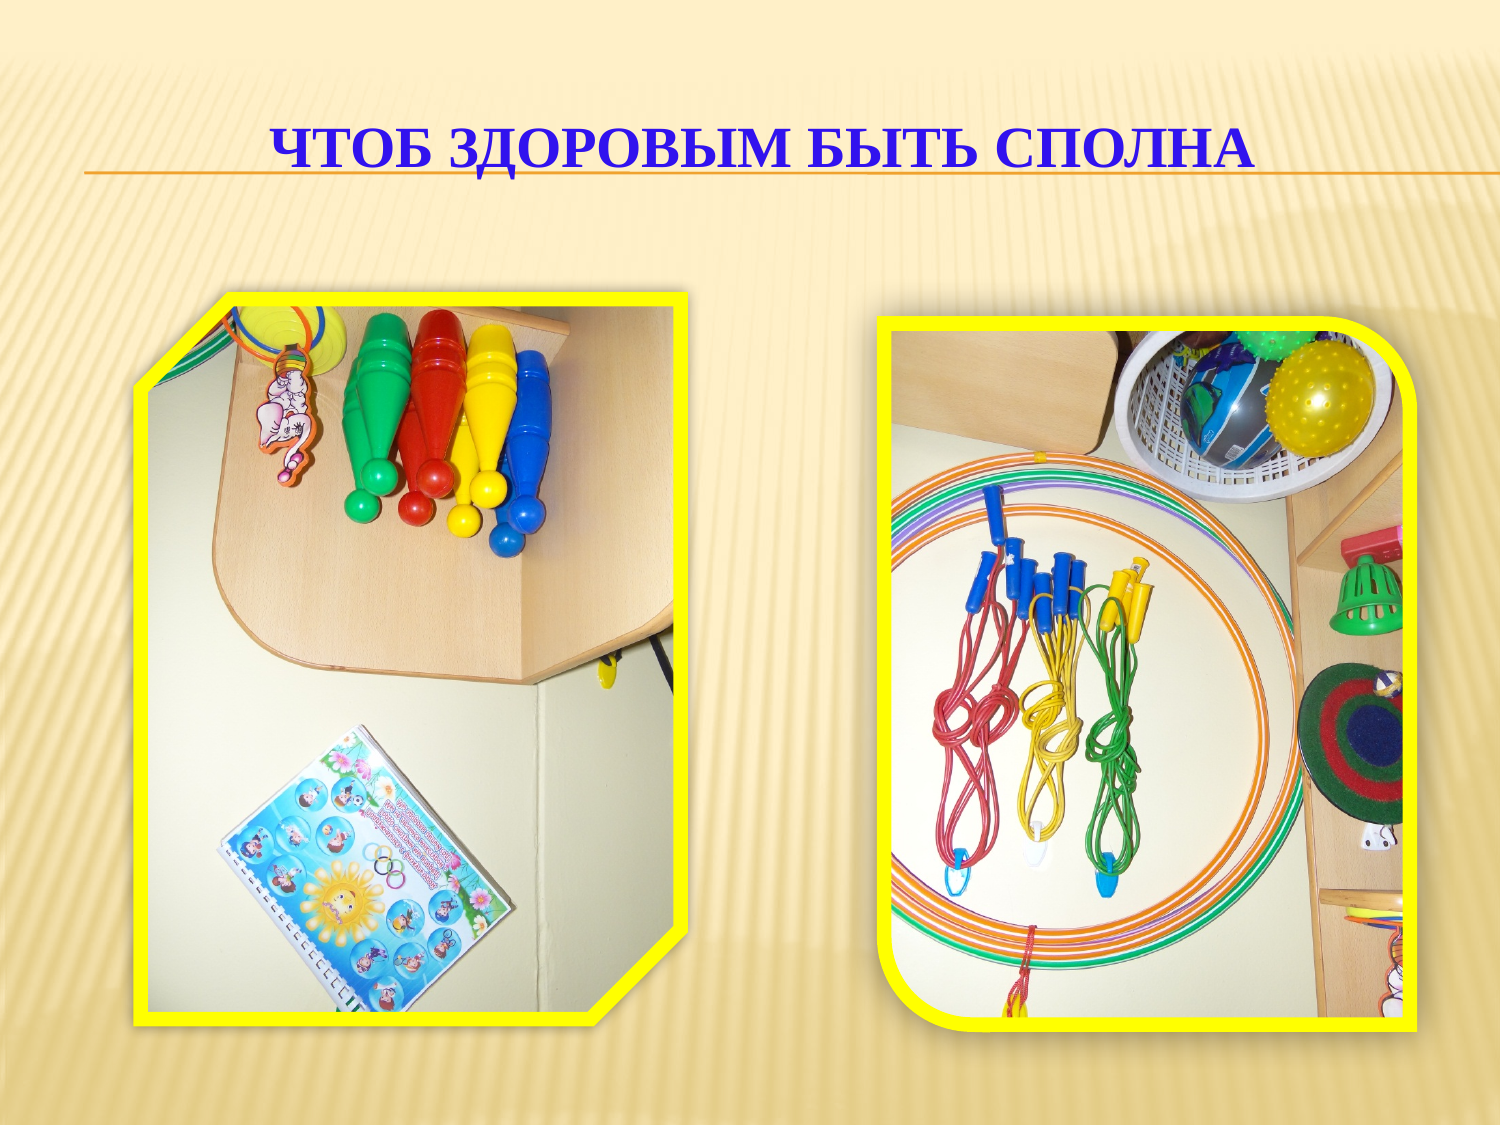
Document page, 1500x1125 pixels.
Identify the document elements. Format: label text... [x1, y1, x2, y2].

title Чтоб здоровым быть сполна [50, 75, 1475, 213]
picture [883, 323, 1411, 1025]
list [140, 298, 681, 1020]
